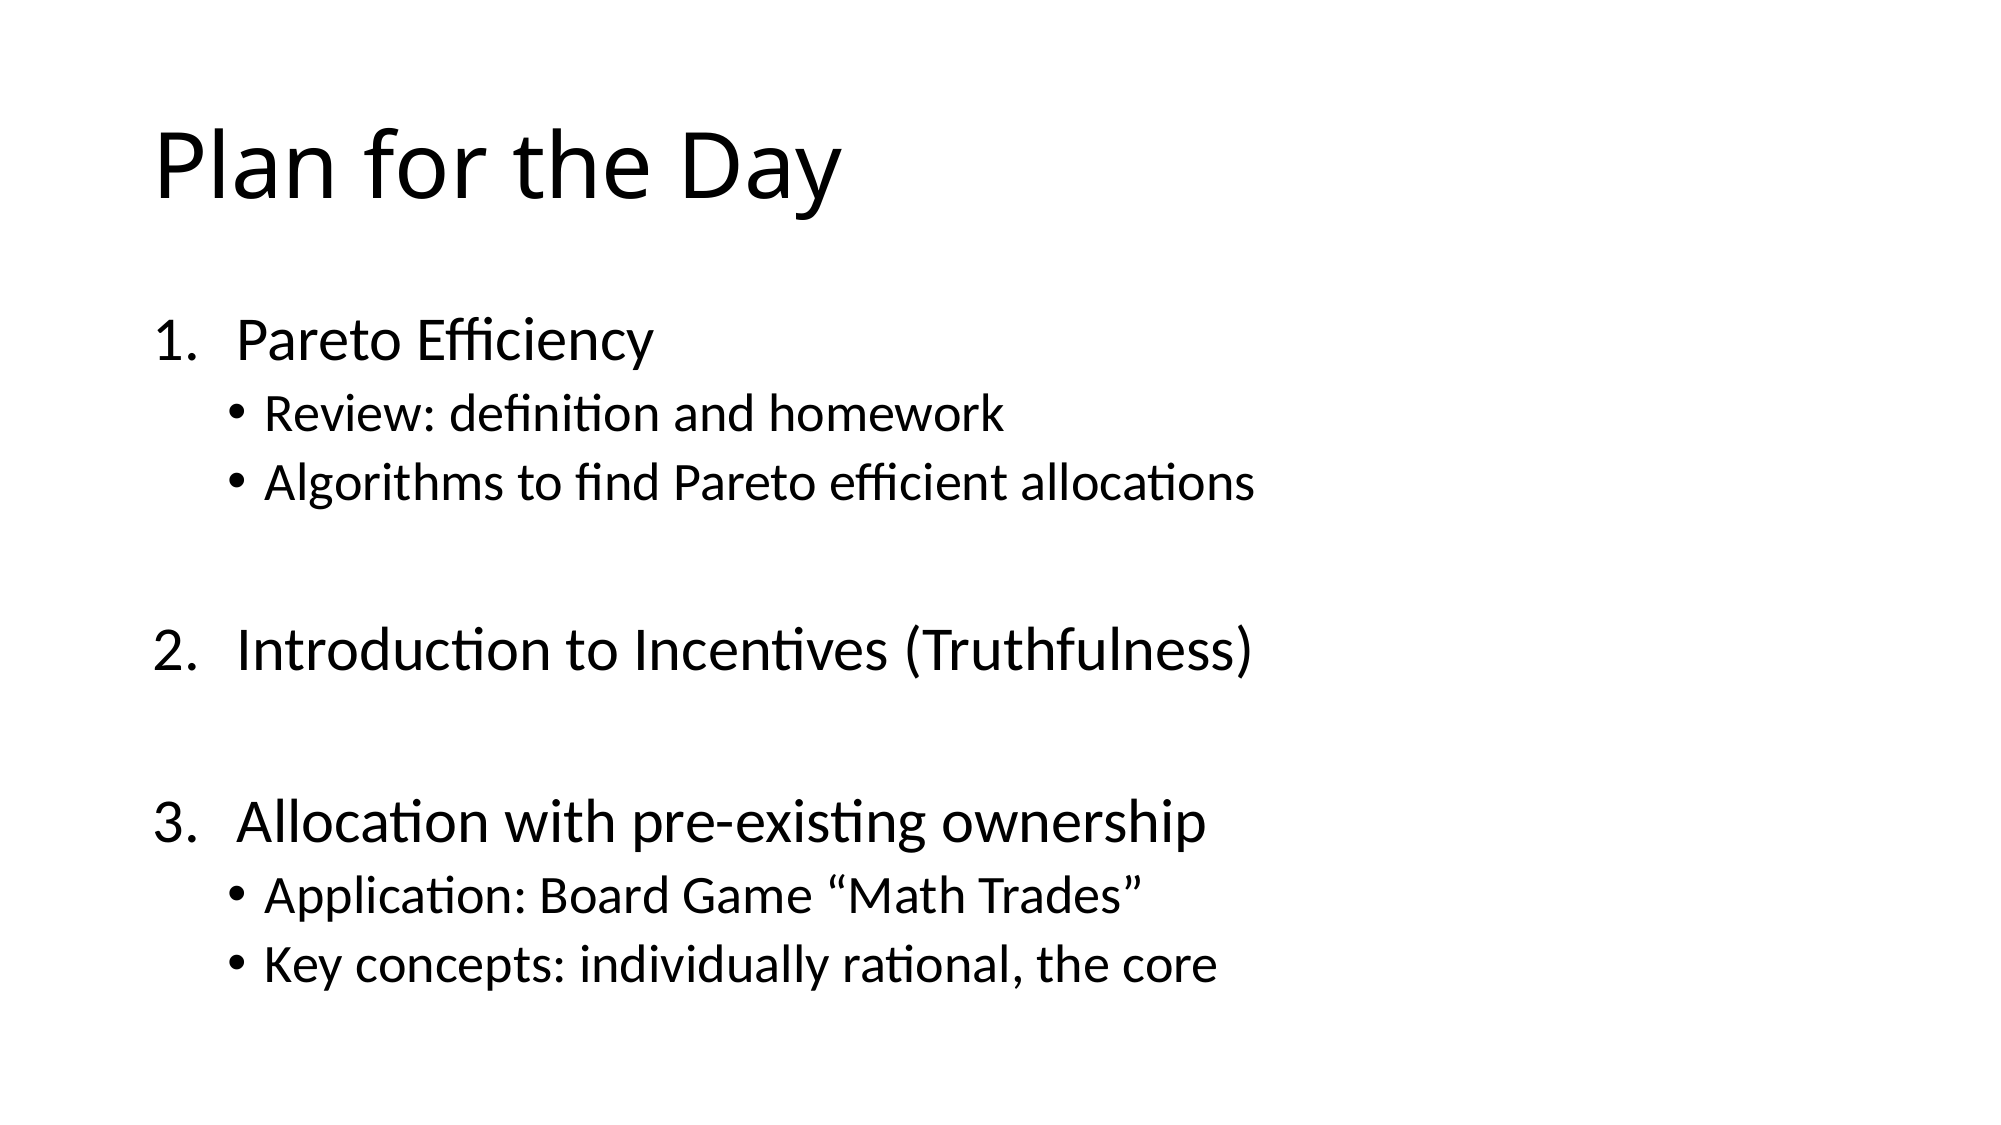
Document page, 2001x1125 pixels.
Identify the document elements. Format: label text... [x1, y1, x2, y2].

list Pareto Efficiency Review: definition and homework Algorithms to find Pareto efficient allocations Introduction to Incentives (Truthfulness) Allocation with pre-existing ownership Application: Board Game “Math Trades” Key concepts: individually rational, the core [137, 299, 1863, 1014]
title Plan for the Day [137, 59, 1863, 278]
